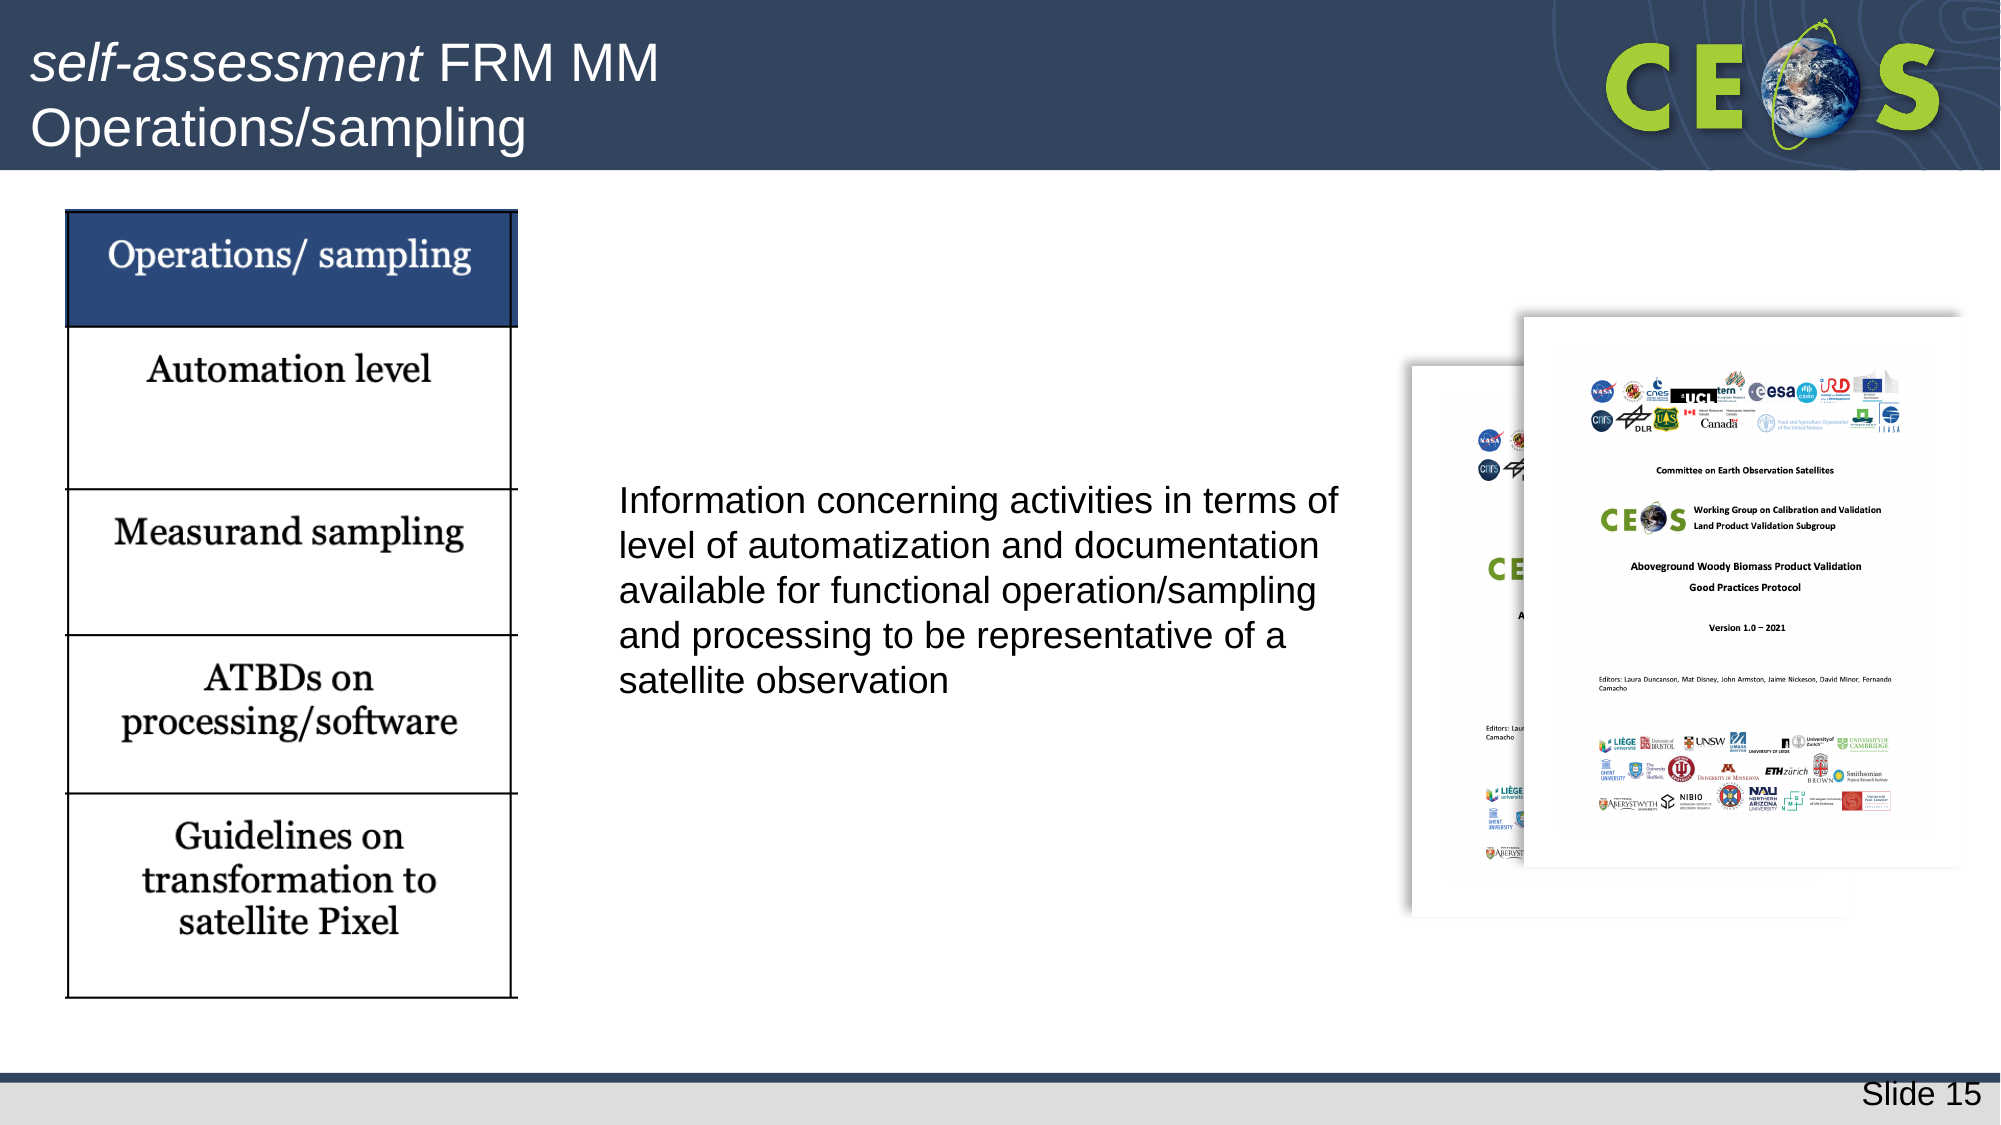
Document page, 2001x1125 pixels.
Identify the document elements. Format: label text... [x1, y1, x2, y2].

text_box Information concerning activities in terms of level of automatization and documentation available for functional operation/sampling and processing to be representative of a satellite observation [604, 468, 1354, 744]
picture [1606, 18, 1939, 150]
picture [1442, 347, 1936, 886]
text_box self-assessment FRM MM Operations/sampling [15, 19, 1438, 165]
picture [64, 208, 518, 1006]
